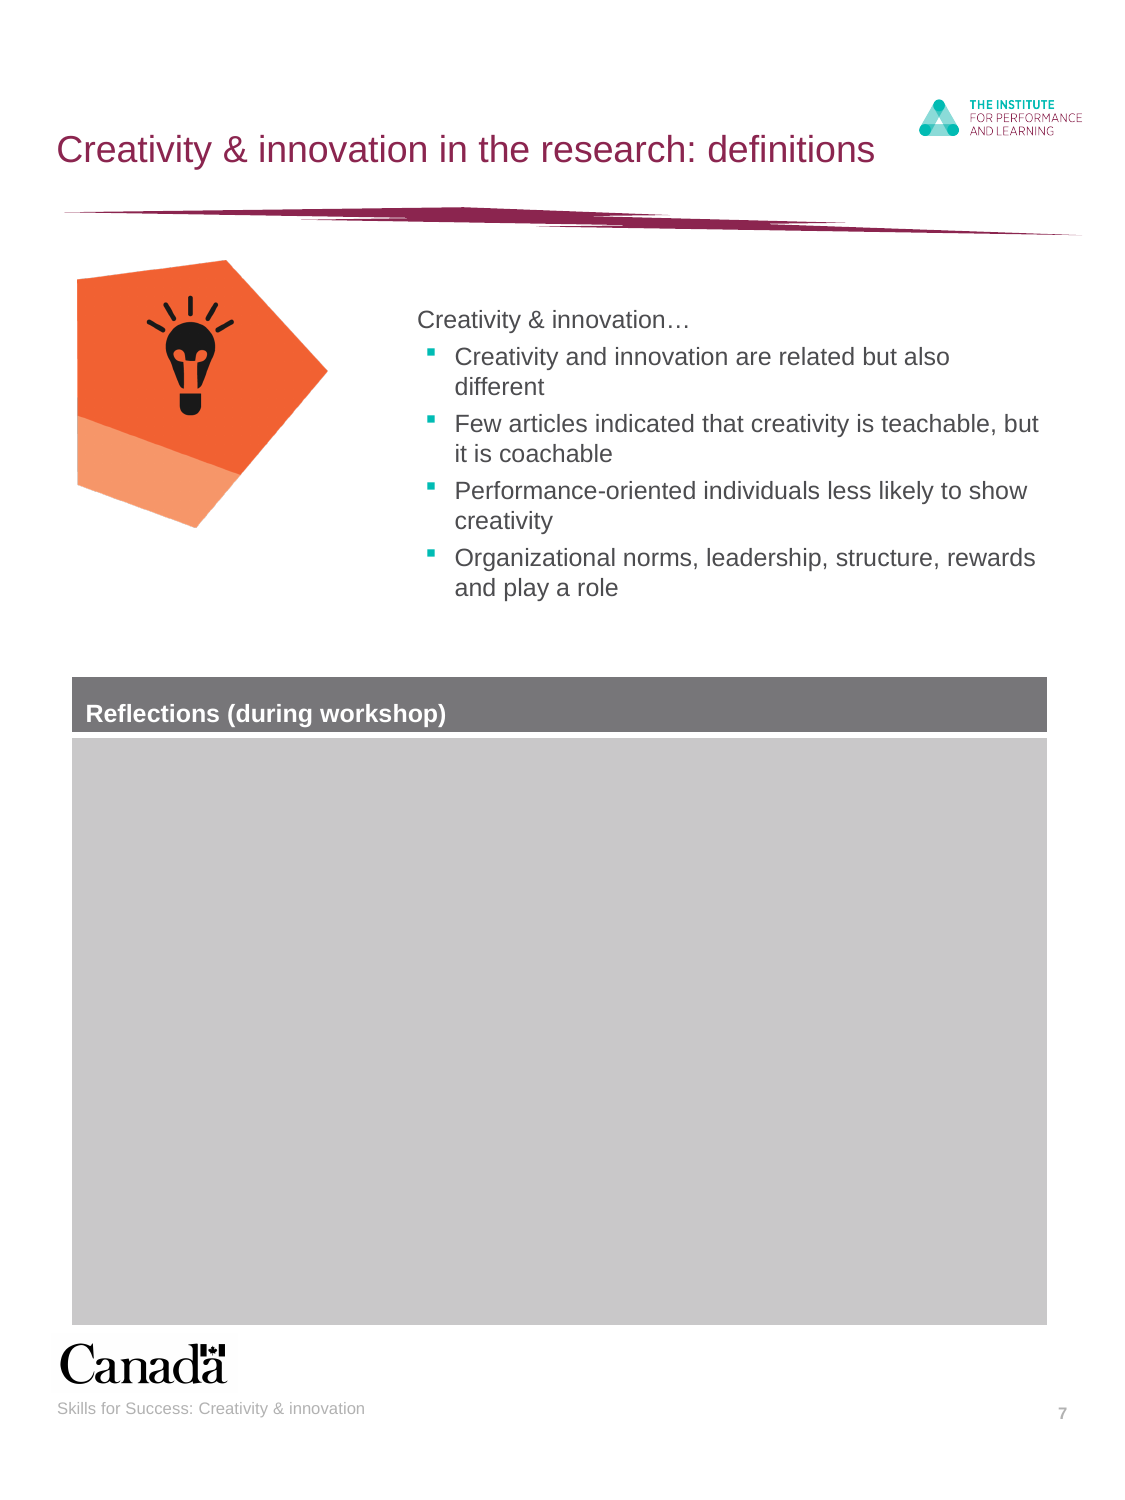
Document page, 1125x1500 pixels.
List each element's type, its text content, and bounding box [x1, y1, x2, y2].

picture [51, 1333, 238, 1393]
table_cell [72, 738, 1047, 1325]
list Creativity & innovation… Creativity and innovation are related but also different Few articles indicated that creativity is teachable, but it is coachable Performance-oriented individuals less likely to show creativity Organizational norms, leadership, structure, rewards and play a role [417, 303, 1048, 675]
footer Skills for Success: Creativity & innovation [57, 1380, 437, 1435]
picture [77, 260, 328, 528]
slide_number 7 [949, 1390, 1068, 1435]
table_header Reflections (during workshop) [72, 677, 1047, 732]
picture [1068, 87, 1094, 148]
title Creativity & innovation in the research: definitions [56, 79, 1068, 222]
